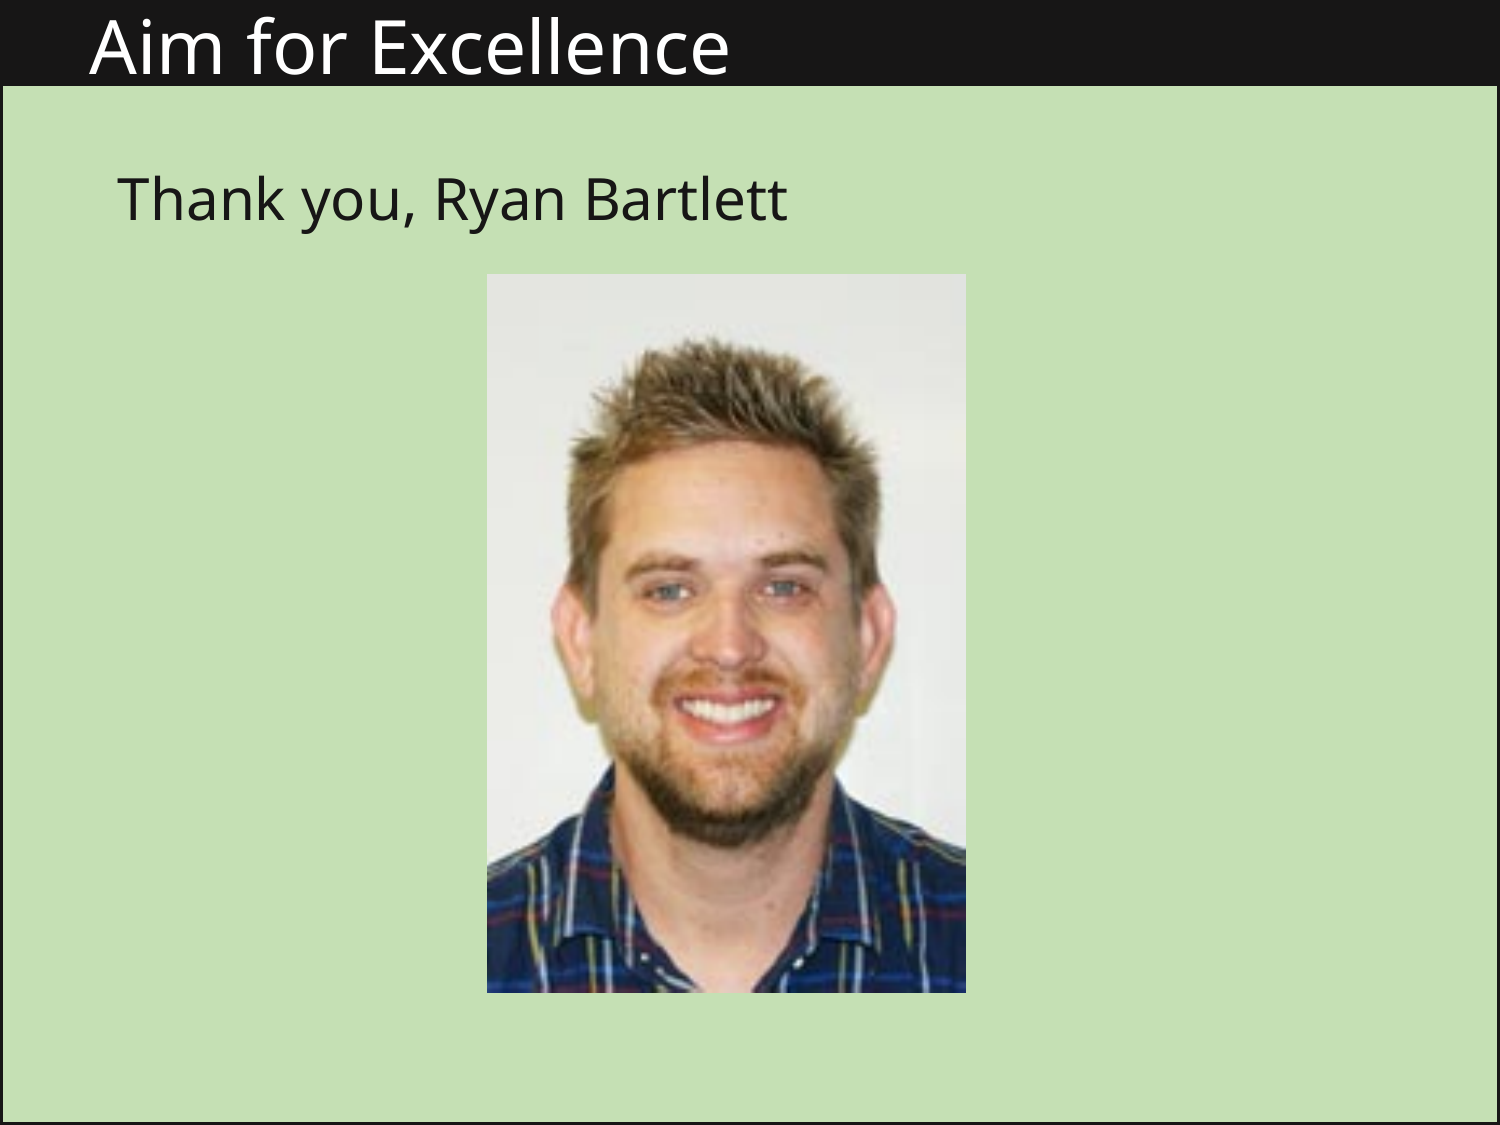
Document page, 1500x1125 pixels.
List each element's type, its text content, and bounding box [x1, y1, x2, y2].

picture [487, 274, 966, 993]
title Aim for Excellence [75, 2, 1369, 78]
list Thank you, Ryan Bartlett [103, 162, 1397, 1014]
